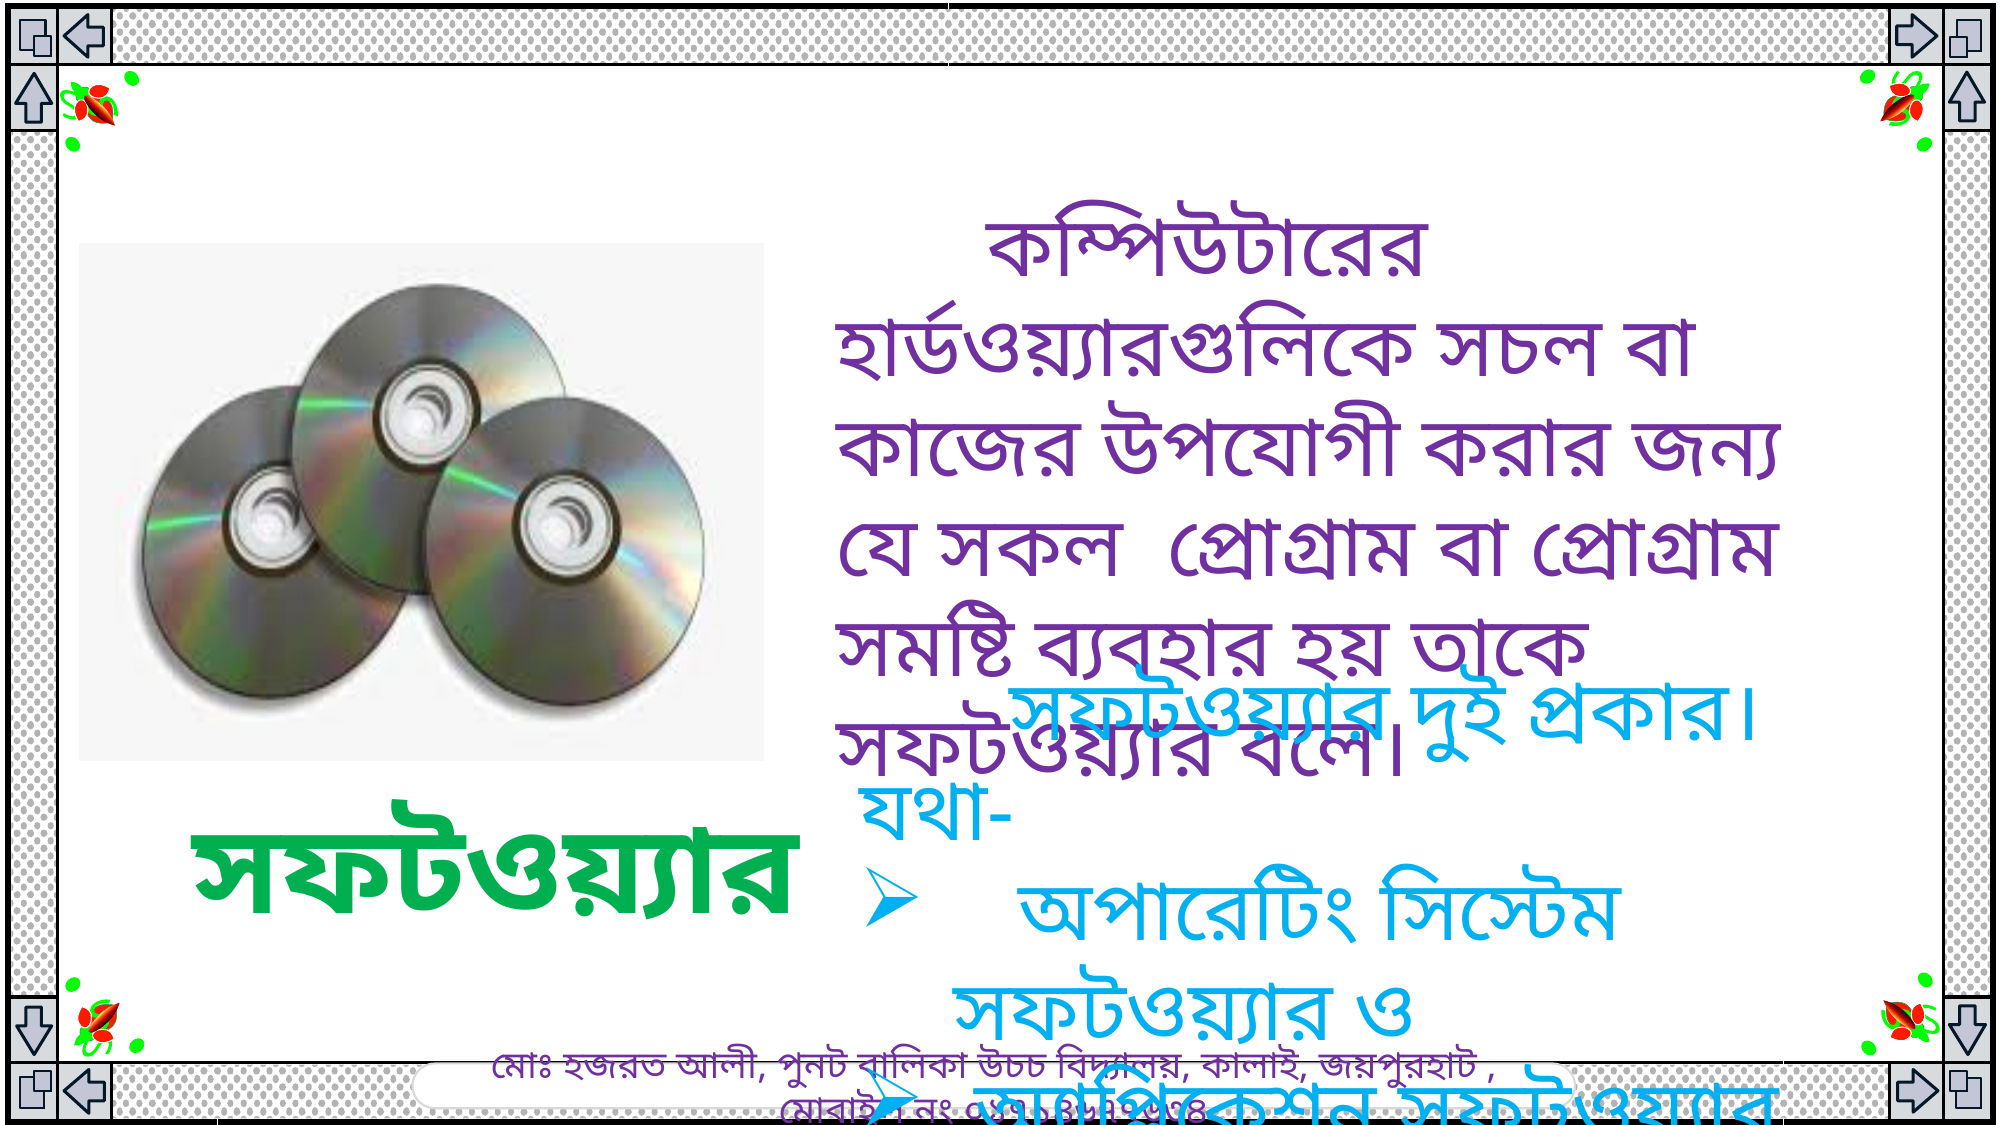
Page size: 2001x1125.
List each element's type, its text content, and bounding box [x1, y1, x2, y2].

text_box সফটওয়্যার [177, 780, 844, 946]
picture [79, 243, 764, 761]
text_box কম্পিউটারের হার্ডওয়্যারগুলিকে সচল বা কাজের উপযোগী করার জন্য যে সকল প্রোগ্রাম বা প্রোগ্রাম সমষ্টি ব্যবহার হয় তাকে সফটওয়্যার বলে। [821, 185, 1890, 801]
text_box সফটওয়্যার দুই প্রকার। যথা- অপারেটিং সিস্টেম সফটওয়্যার ও অ্যাপ্লিকেশন সফটওয়্যার [844, 649, 1913, 1125]
